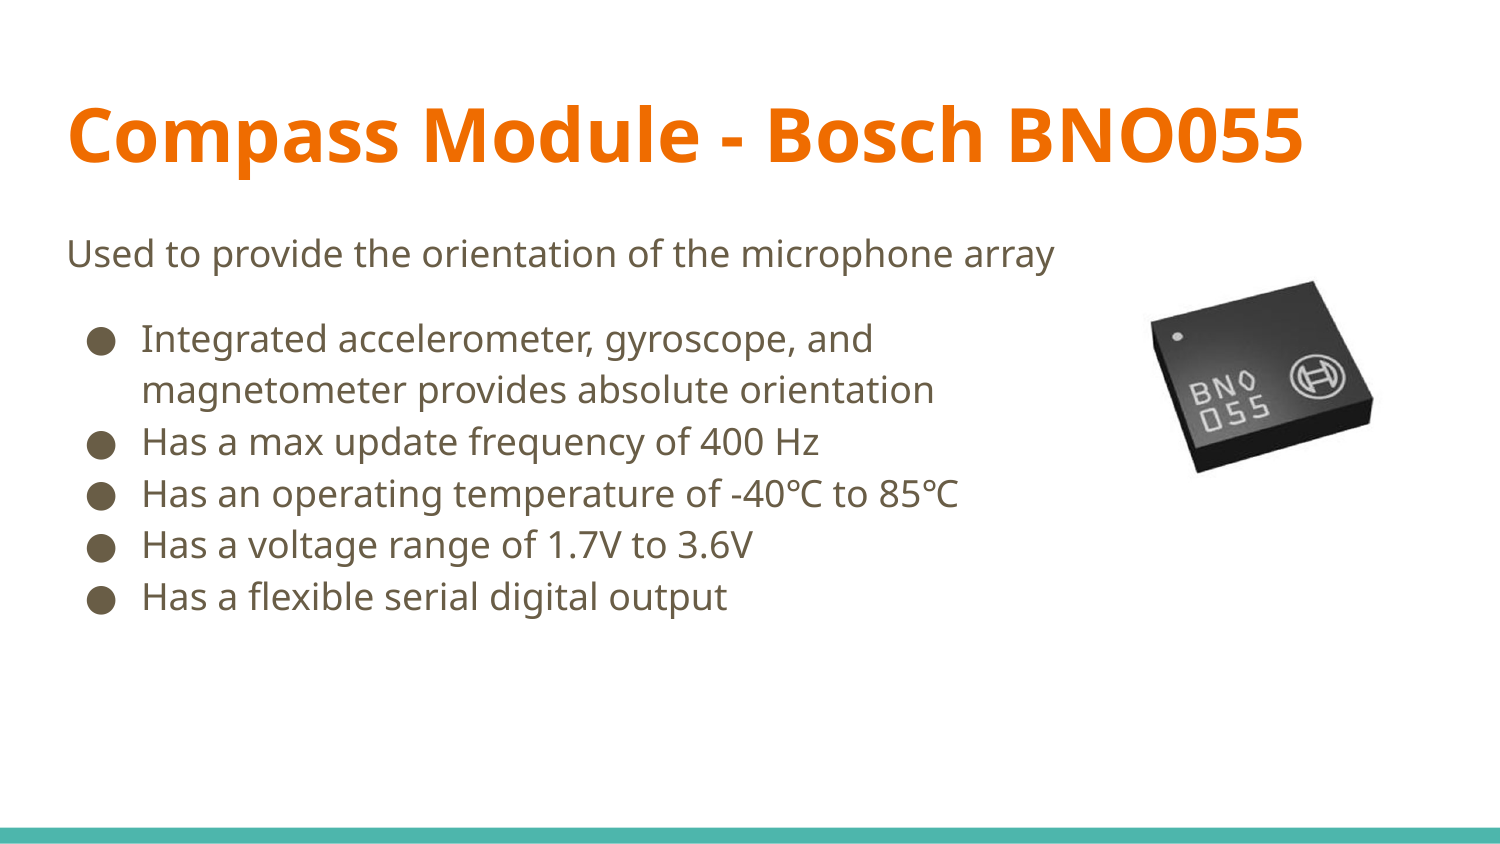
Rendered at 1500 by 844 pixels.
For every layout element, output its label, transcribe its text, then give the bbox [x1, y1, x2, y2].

list Used to provide the orientation of the microphone array Integrated accelerometer, gyroscope, and magnetometer provides absolute orientation Has a max update frequency of 400 Hz Has an operating temperature of -40℃ to 85℃ Has a voltage range of 1.7V to 3.6V Has a flexible serial digital output [51, 207, 1108, 750]
picture [1075, 188, 1450, 563]
title Compass Module - Bosch BNO055 [51, 72, 1449, 189]
